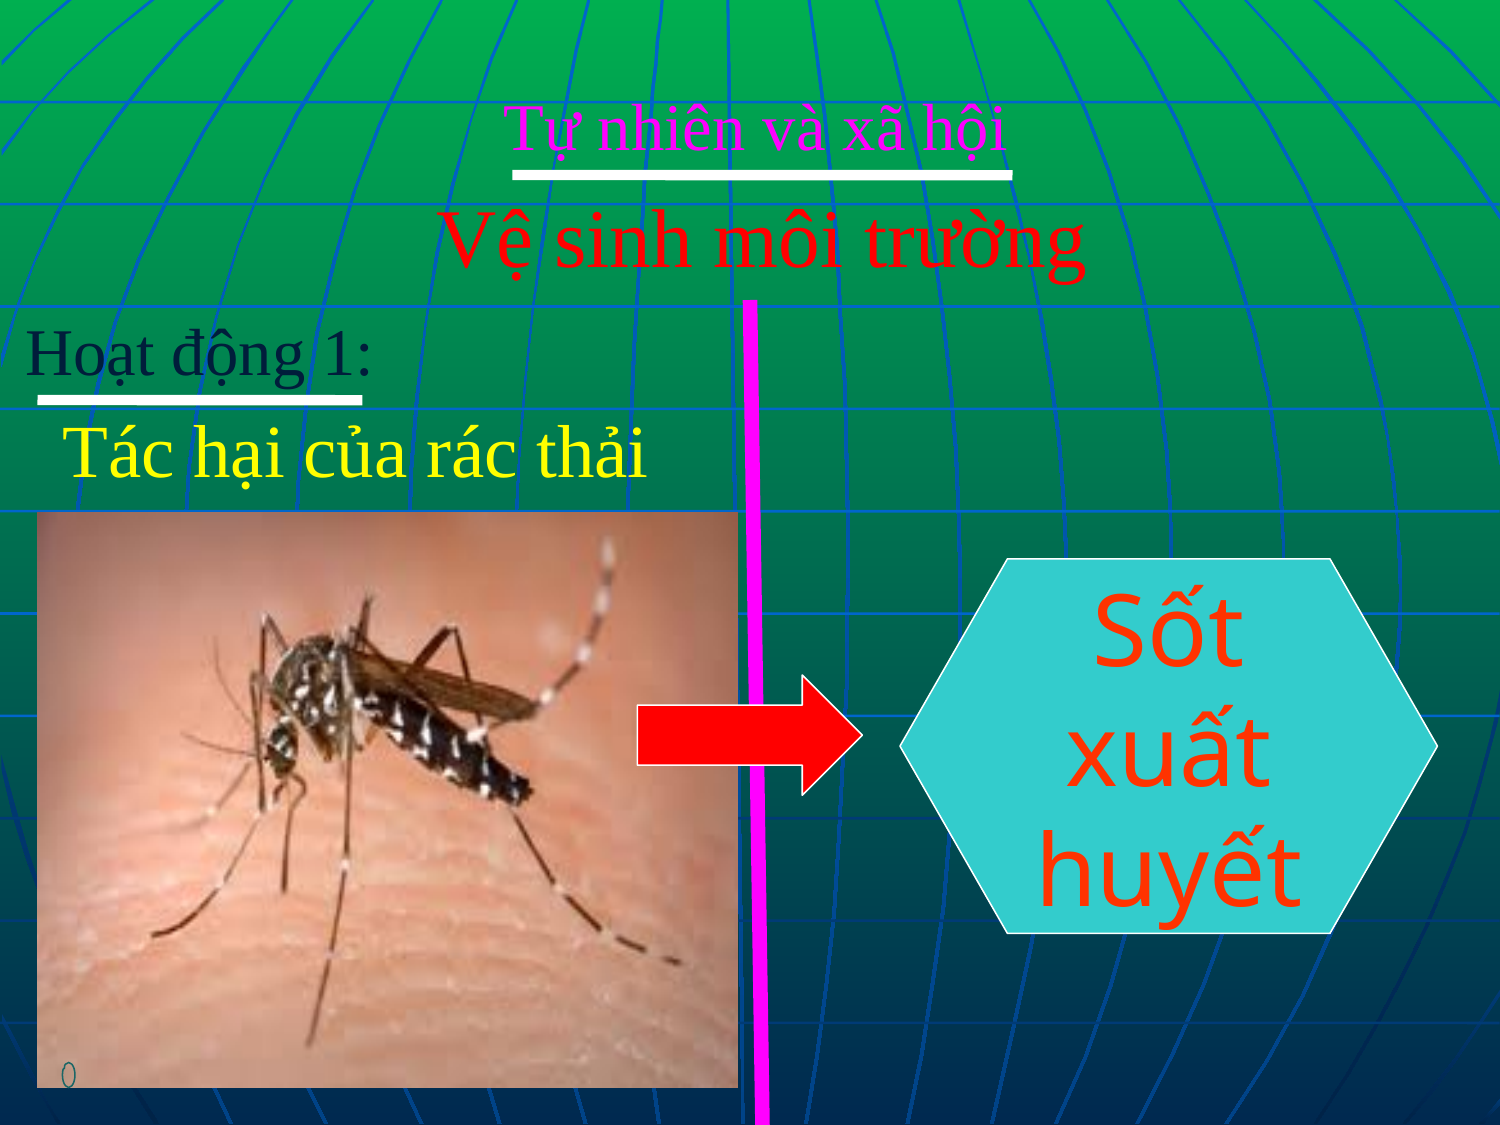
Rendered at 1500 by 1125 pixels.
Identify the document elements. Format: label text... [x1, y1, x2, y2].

text_box [741, 728, 863, 796]
text_box [802, 675, 832, 704]
picture [34, 512, 738, 1088]
text_box Tác hại của rác thải [0, 412, 713, 500]
text_box Hoạt động 1: [0, 312, 400, 400]
text_box Tự nhiên và xã hội [437, 87, 1075, 175]
text_box Sốt xuất huyết [899, 558, 1438, 934]
text_box Vệ sinh môi trường [399, 199, 1126, 288]
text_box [741, 705, 1169, 719]
